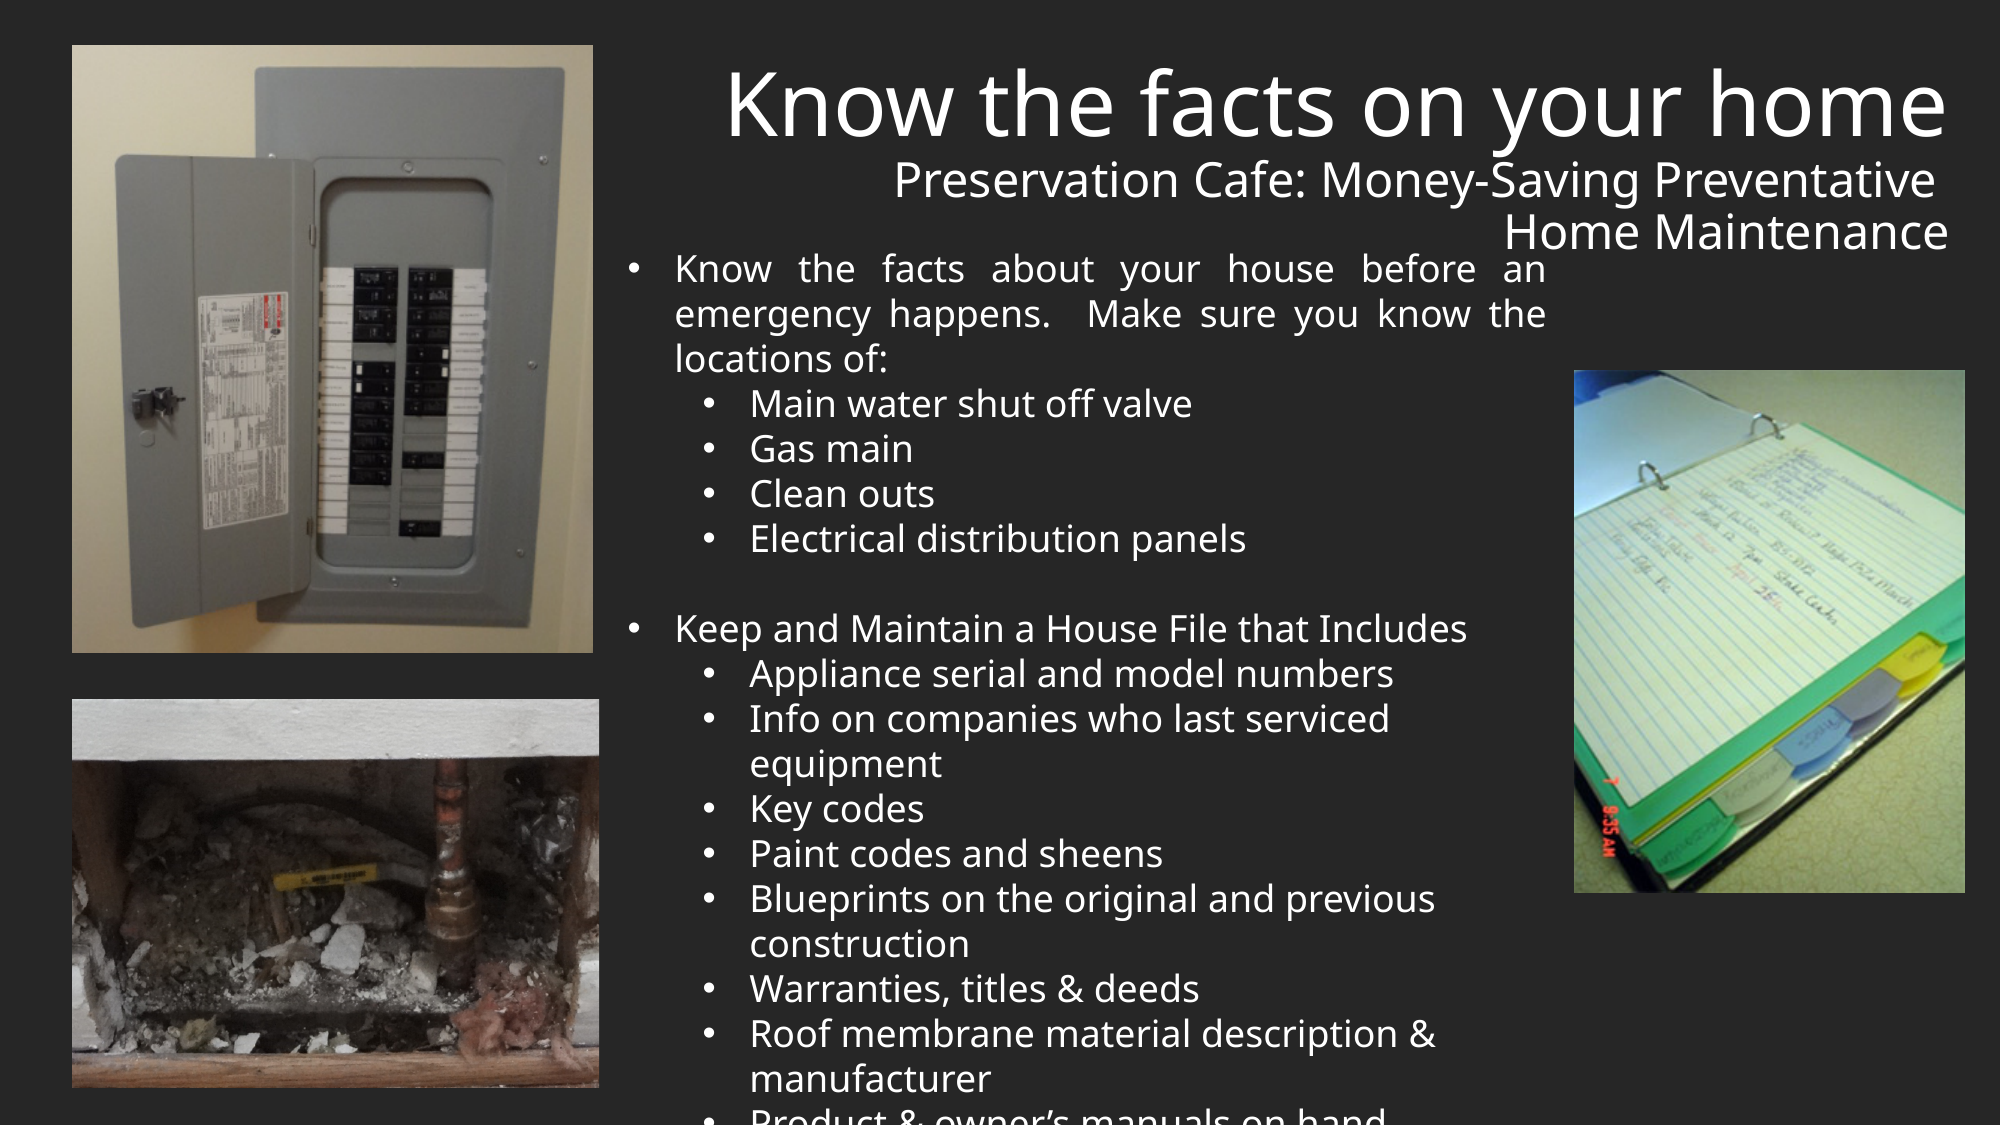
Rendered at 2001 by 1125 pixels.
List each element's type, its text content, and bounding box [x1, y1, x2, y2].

text_box Know the facts about your house before an emergency happens. Make sure you know the locations of: Main water shut off valve Gas main Clean outs Electrical distribution panels Keep and Maintain a House File that Includes Appliance serial and model numbers Info on companies who last serviced equipment Key codes Paint codes and sheens Blueprints on the original and previous construction Warranties, titles & deeds Roof membrane material description & manufacturer Product & owner’s manuals on hand [612, 237, 1563, 1125]
title Know the facts on your home Preservation Cafe: Money-Saving Preventative Home Maintenance [596, 51, 1965, 269]
picture [1574, 370, 1966, 893]
picture [71, 45, 593, 653]
picture [71, 699, 600, 1088]
